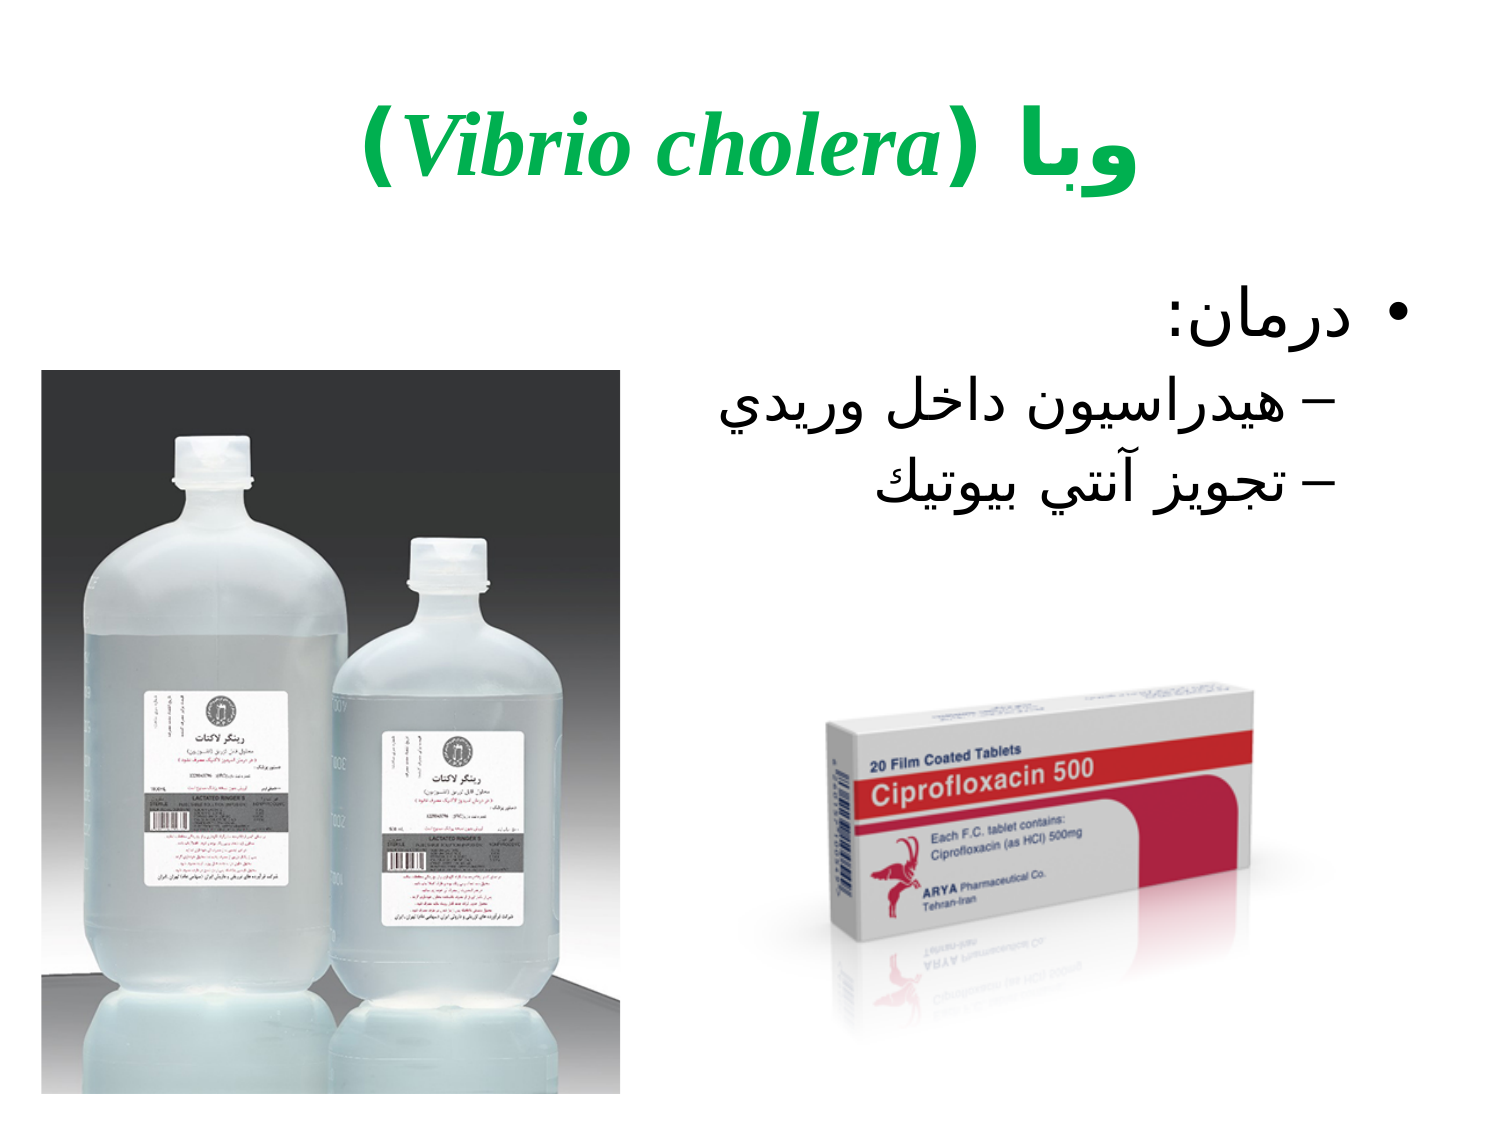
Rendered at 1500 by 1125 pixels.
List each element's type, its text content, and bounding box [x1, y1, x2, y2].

picture [41, 369, 621, 1095]
picture [737, 597, 1353, 1076]
title وبا (Vibrio cholera) [75, 45, 1425, 233]
list درمان: هيدراسيون داخل وريدي تجويز آنتي بيوتيك [75, 262, 1425, 1005]
